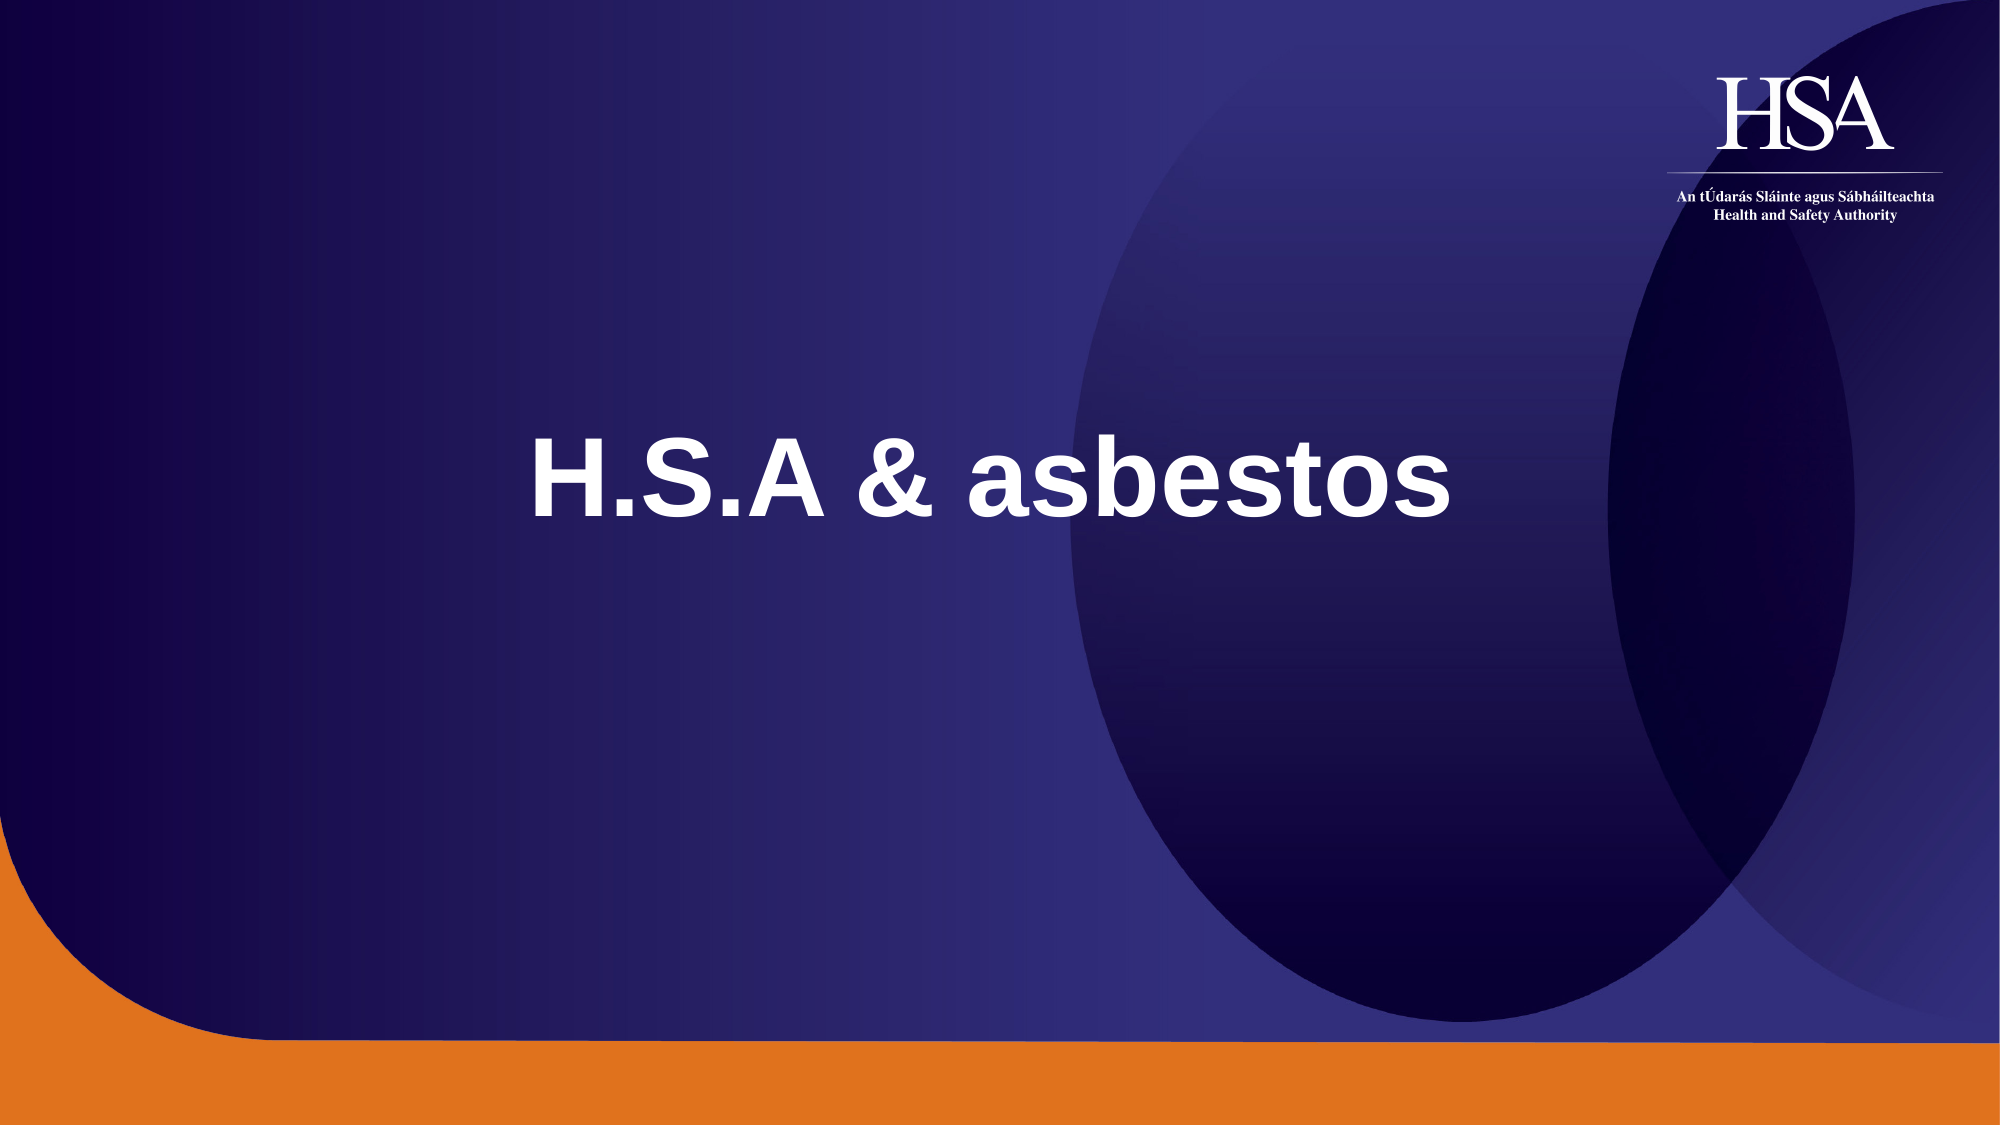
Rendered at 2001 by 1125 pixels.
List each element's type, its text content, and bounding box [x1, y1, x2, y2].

picture [0, 0, 2000, 1125]
list H.S.A & asbestos [134, 412, 1849, 563]
